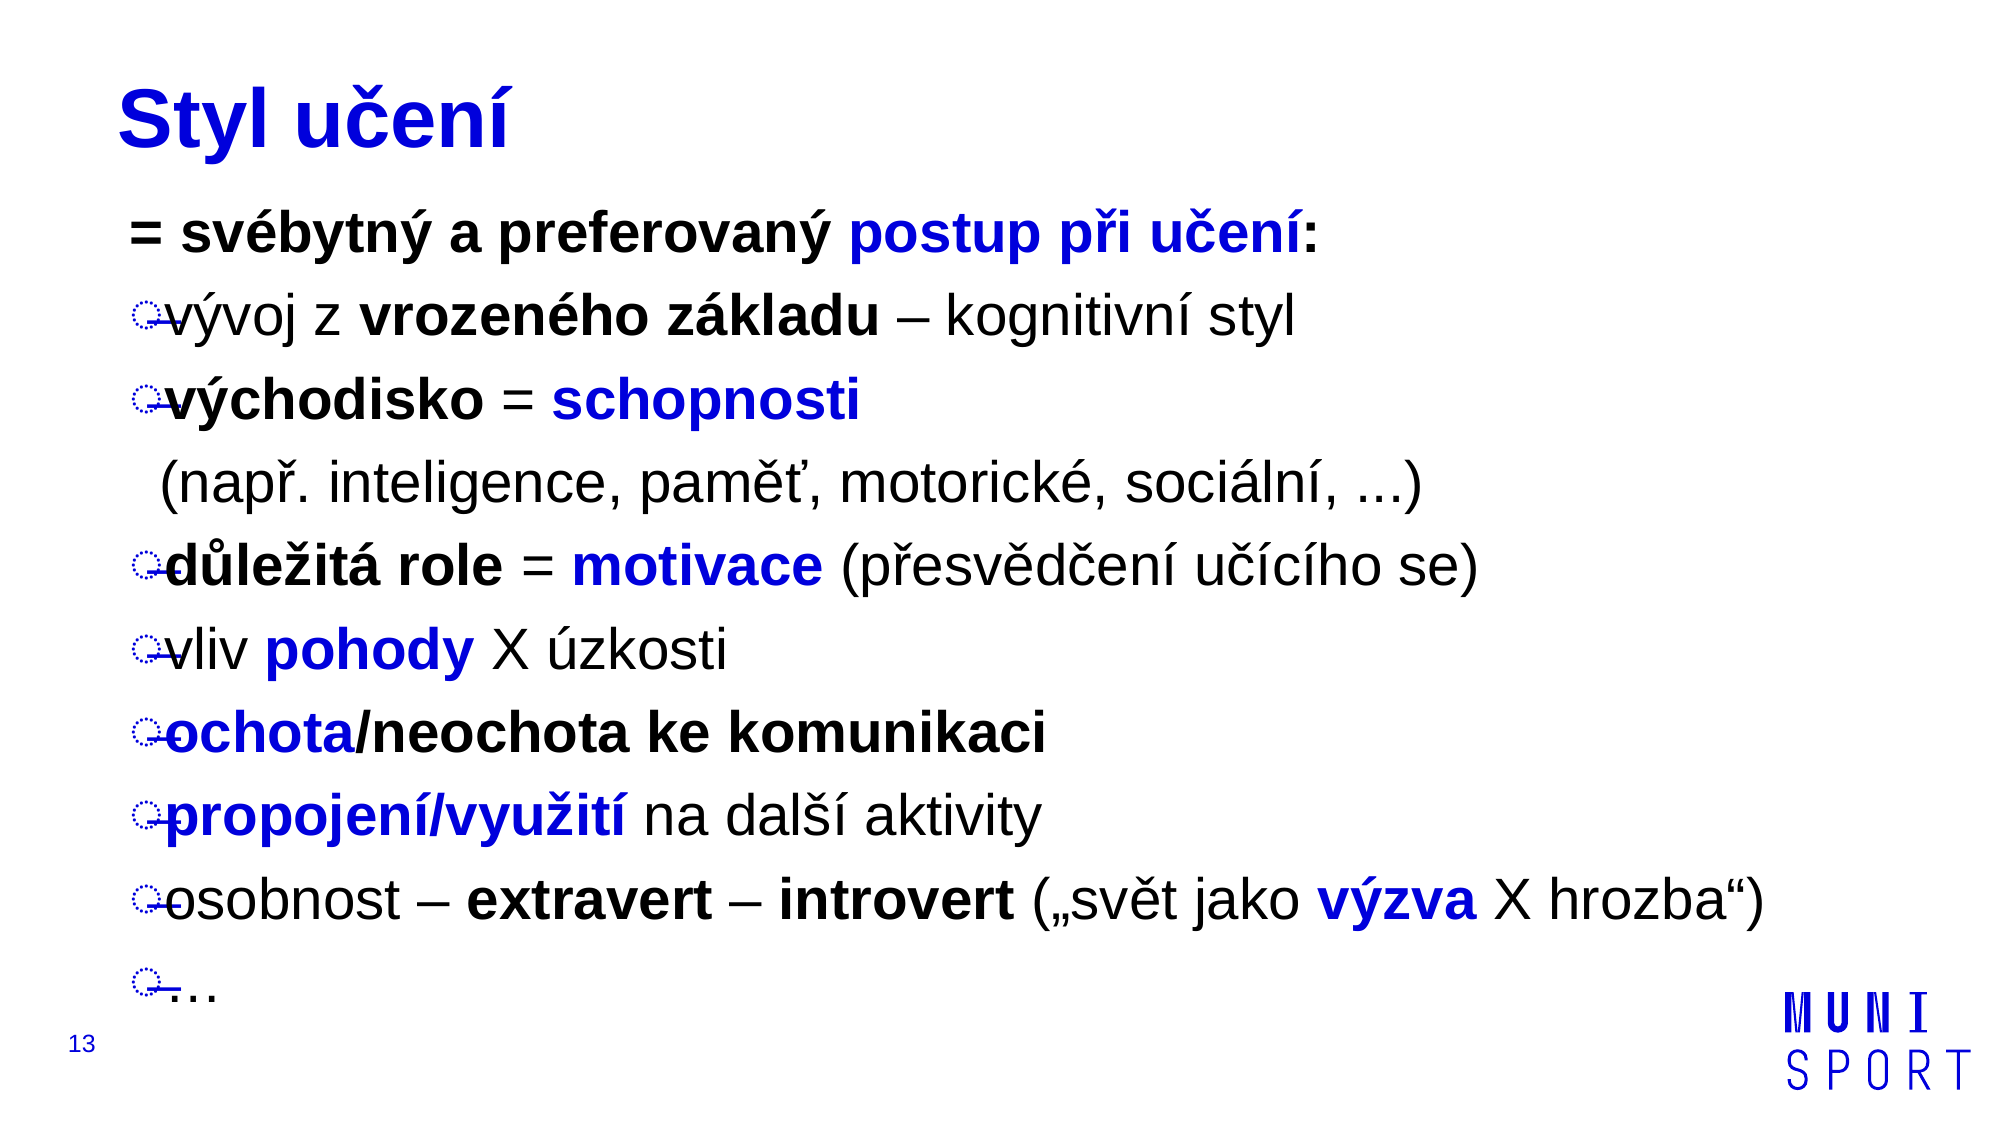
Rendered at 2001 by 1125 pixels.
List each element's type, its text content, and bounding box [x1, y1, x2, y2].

list = svébytný a preferovaný postup při učení: vývoj z vrozeného základu – kognitivní styl východisko = schopnosti (např. inteligence, paměť, motorické, sociální, ...) důležitá role = motivace (přesvědčení učícího se) vliv pohody X úzkosti ochota/neochota ke komunikaci propojení/využití na další aktivity osobnost – extravert – introvert („svět jako výzva X hrozba“) … [118, 180, 1883, 1022]
slide_number 13 [67, 1021, 110, 1063]
title Styl učení [117, 81, 1882, 156]
